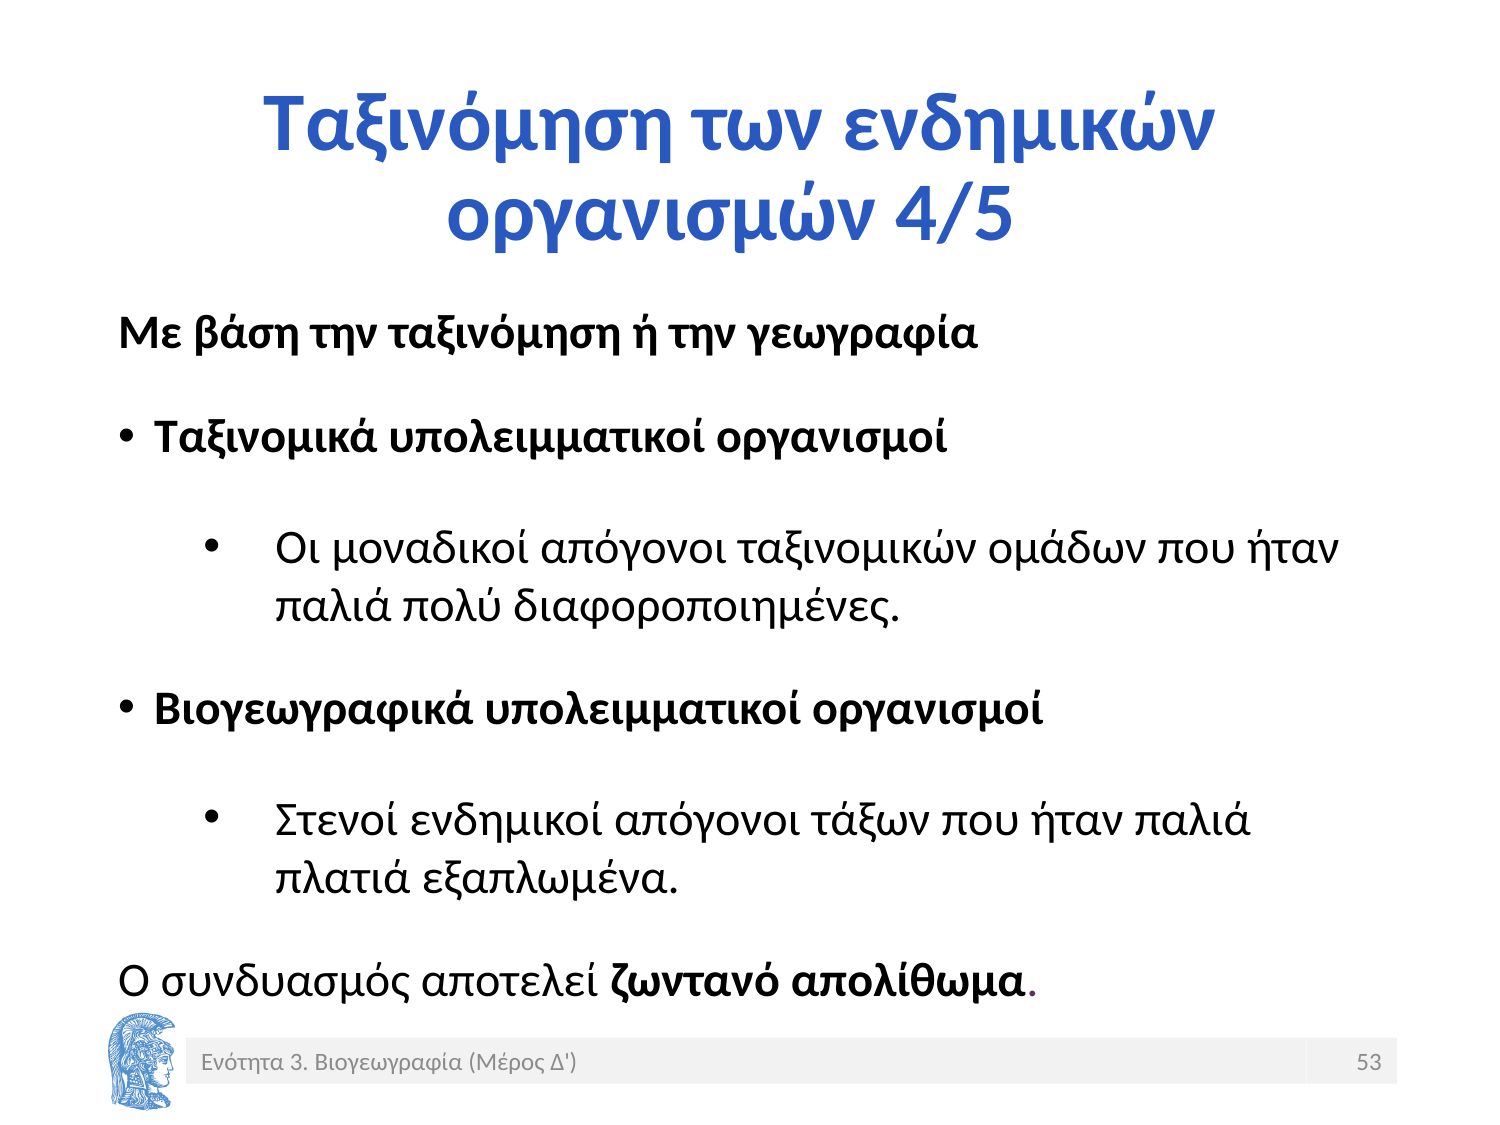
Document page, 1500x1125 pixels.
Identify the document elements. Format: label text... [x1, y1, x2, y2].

footer Ενότητα 3. Βιογεωγραφία (Μέρος Δ') [186, 1037, 1306, 1084]
picture [103, 1020, 186, 1114]
slide_number 53 [1306, 1037, 1397, 1084]
list Με βάση την ταξινόμηση ή την γεωγραφία Ταξινομικά υπολειμματικοί οργανισμοί Οι μοναδικοί απόγονοι ταξινομικών ομάδων που ήταν παλιά πολύ διαφοροποιημένες. Βιογεωγραφικά υπολειμματικοί οργανισμοί Στενοί ενδημικοί απόγονοι τάξων που ήταν παλιά πλατιά εξαπλωμένα. Ο συνδυασμός αποτελεί ζωντανό απολίθωμα. [103, 299, 1361, 1020]
title Ταξινόμηση των ενδημικών οργανισμών 4/5 [103, 59, 1397, 278]
